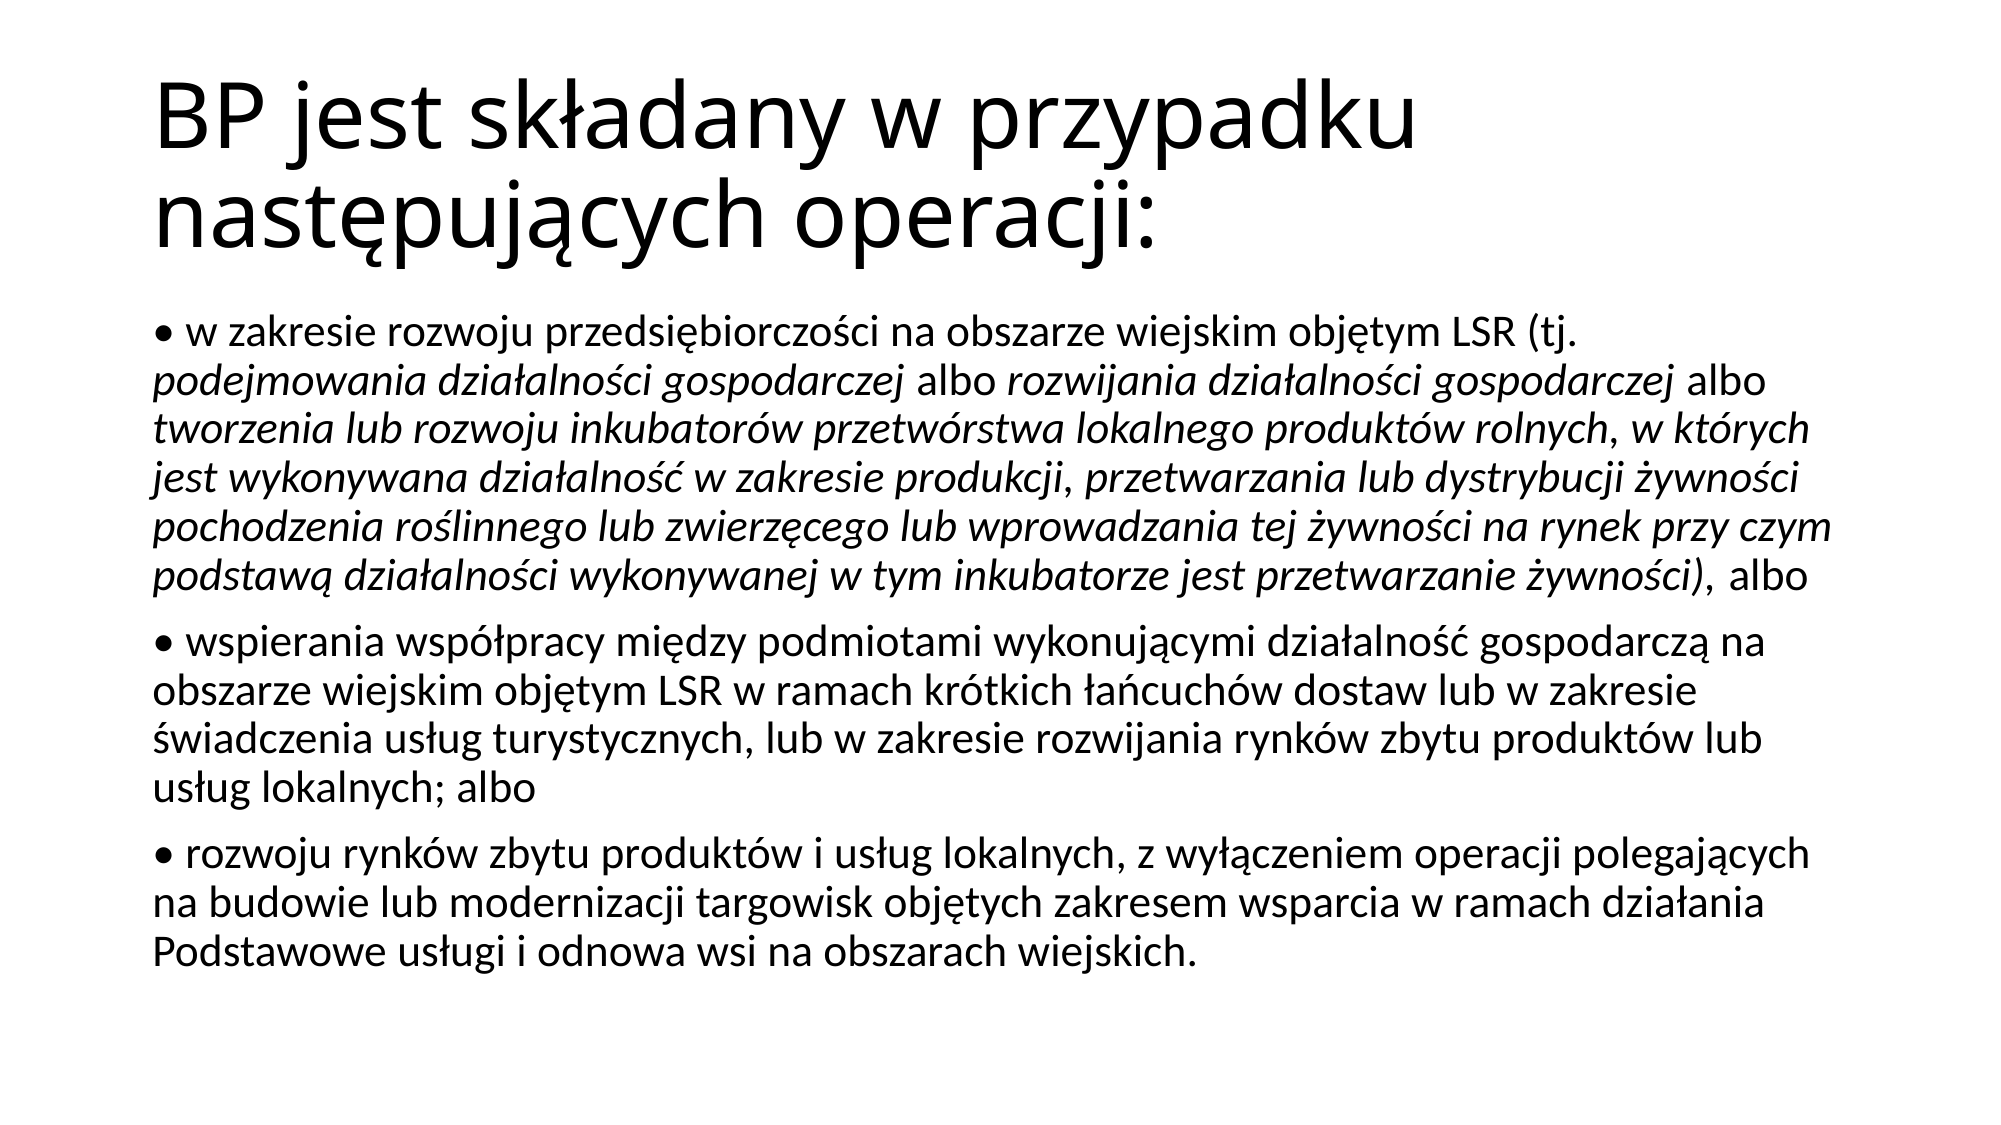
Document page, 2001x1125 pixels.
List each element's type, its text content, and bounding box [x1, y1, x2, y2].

list • w zakresie rozwoju przedsiębiorczości na obszarze wiejskim objętym LSR (tj. podejmowania działalności gospodarczej albo rozwijania działalności gospodarczej albo tworzenia lub rozwoju inkubatorów przetwórstwa lokalnego produktów rolnych, w których jest wykonywana działalność w zakresie produkcji, przetwarzania lub dystrybucji żywności pochodzenia roślinnego lub zwierzęcego lub wprowadzania tej żywności na rynek przy czym podstawą działalności wykonywanej w tym inkubatorze jest przetwarzanie żywności), albo • wspierania współpracy między podmiotami wykonującymi działalność gospodarczą na obszarze wiejskim objętym LSR w ramach krótkich łańcuchów dostaw lub w zakresie świadczenia usług turystycznych, lub w zakresie rozwijania rynków zbytu produktów lub usług lokalnych; albo • rozwoju rynków zbytu produktów i usług lokalnych, z wyłączeniem operacji polegających na budowie lub modernizacji targowisk objętych zakresem wsparcia w ramach działania Podstawowe usługi i odnowa wsi na obszarach wiejskich. [137, 299, 1863, 1014]
title BP jest składany w przypadku następujących operacji: [137, 59, 1863, 278]
